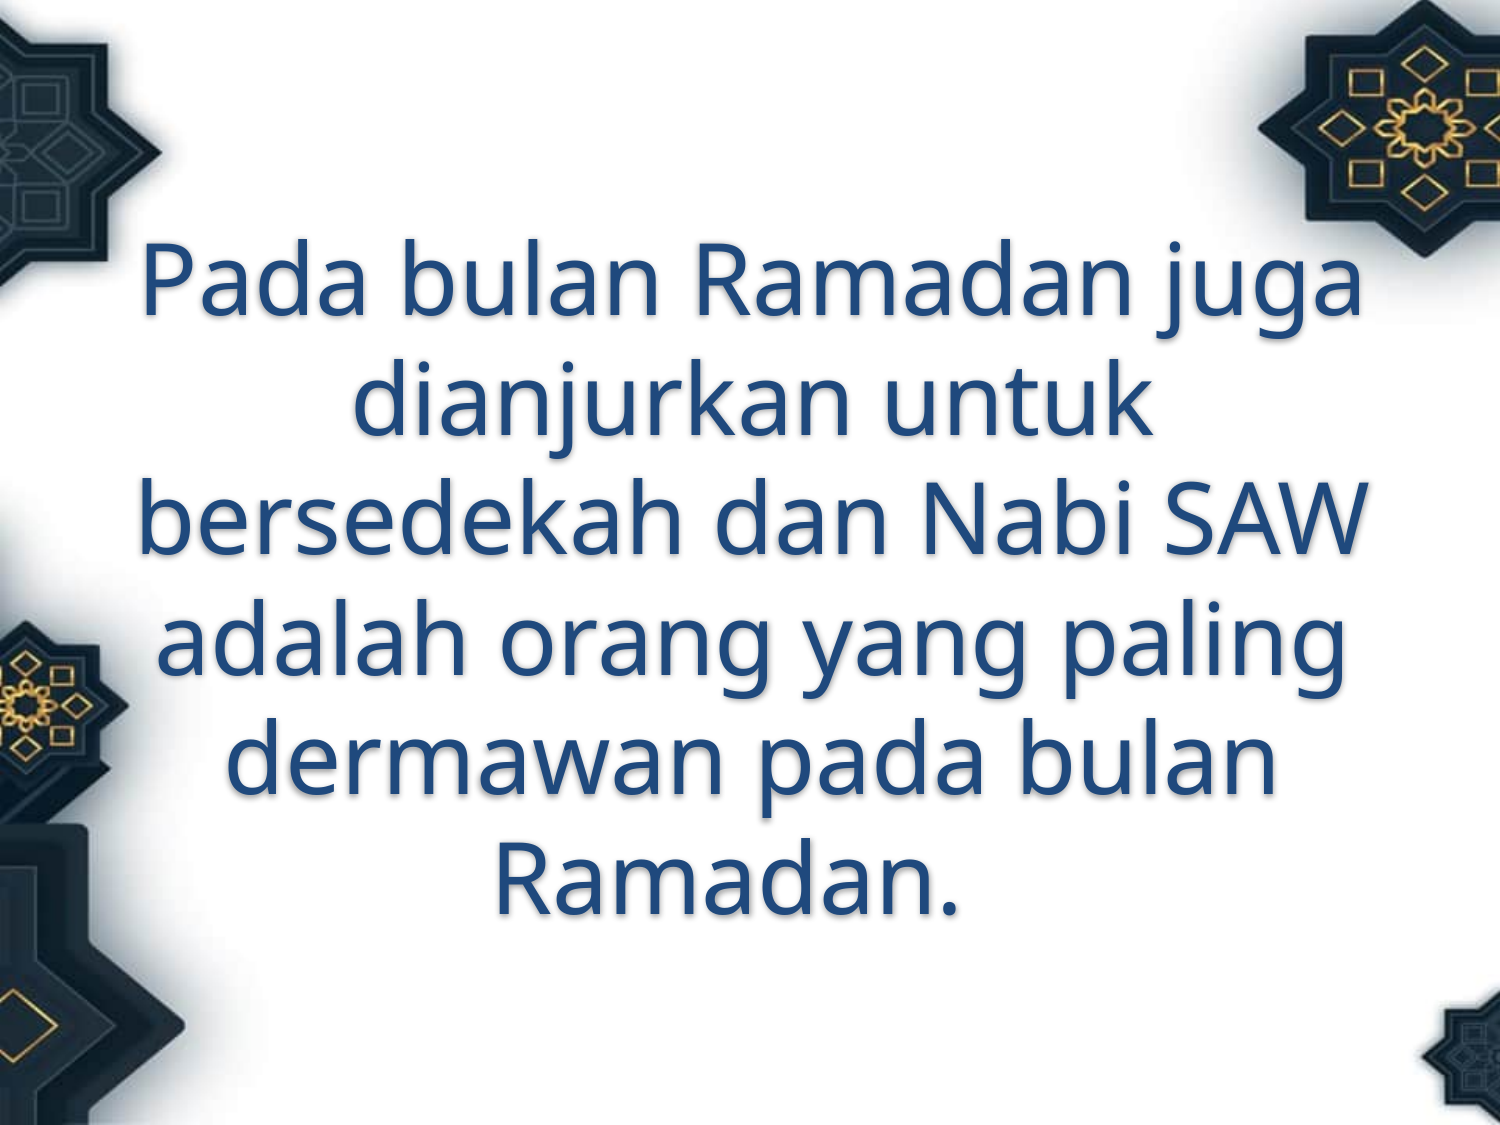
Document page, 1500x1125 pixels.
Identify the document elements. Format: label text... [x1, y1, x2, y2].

picture [0, 0, 1500, 1125]
text_box Pada bulan Ramadan juga dianjurkan untuk bersedekah dan Nabi SAW adalah orang yang paling dermawan pada bulan Ramadan. [42, 24, 1464, 1125]
